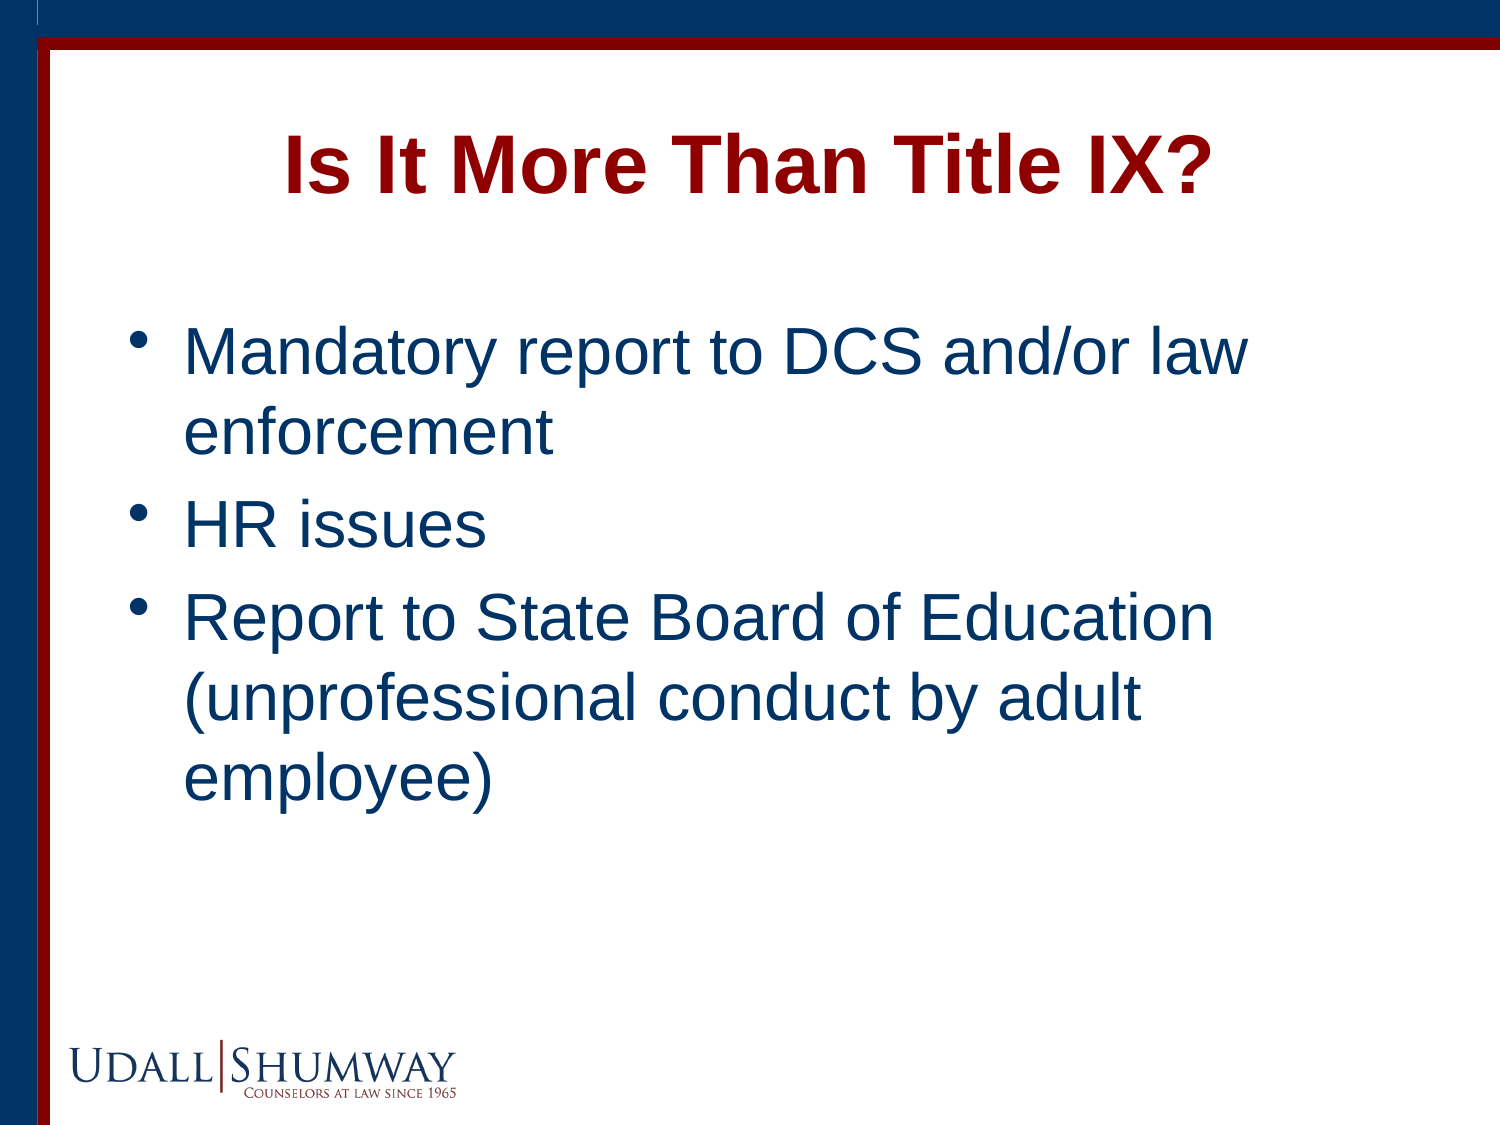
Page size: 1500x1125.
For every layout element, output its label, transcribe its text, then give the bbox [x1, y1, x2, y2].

title Is It More Than Title IX? [112, 87, 1388, 233]
list Mandatory report to DCS and/or law enforcement HR issues Report to State Board of Education (unprofessional conduct by adult employee) [112, 299, 1388, 950]
picture [62, 1031, 463, 1105]
